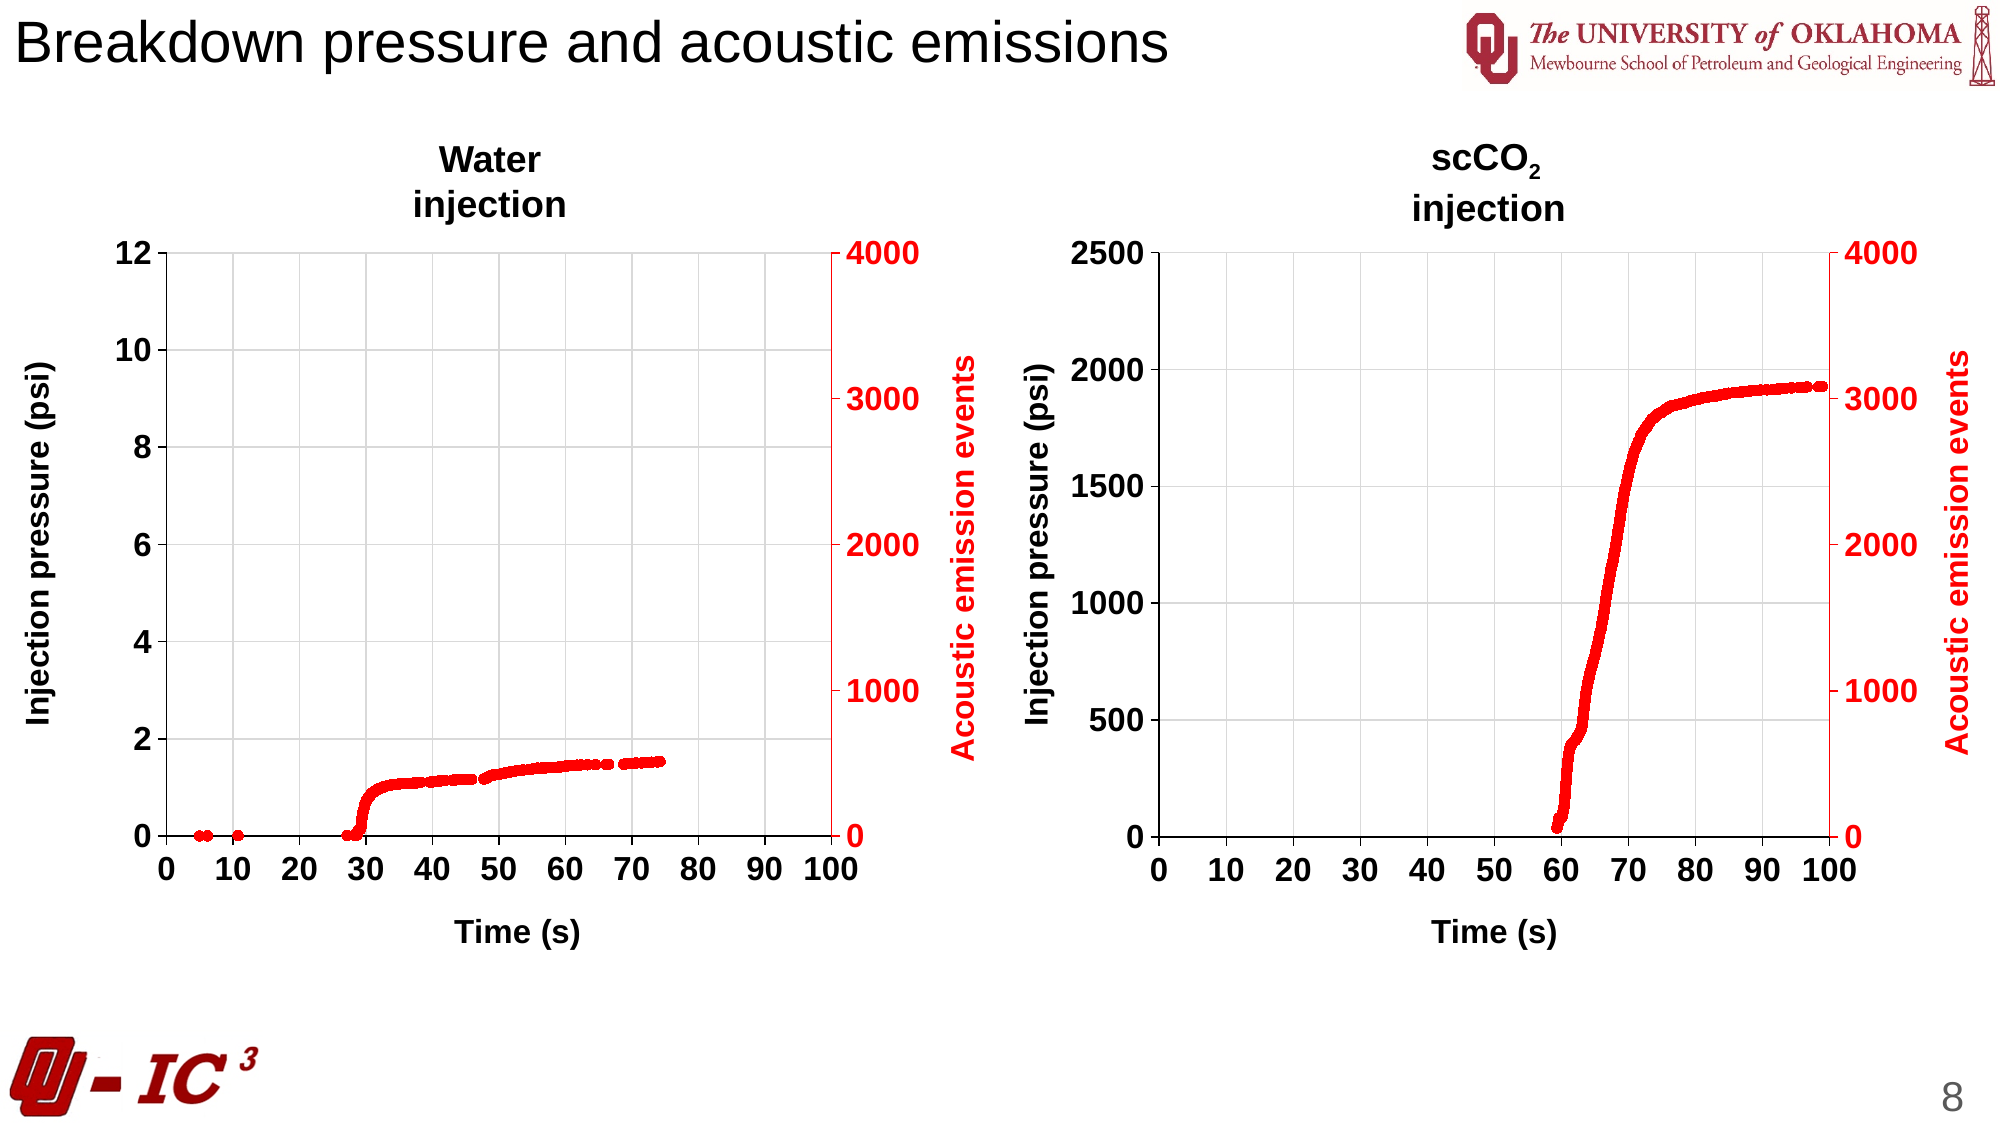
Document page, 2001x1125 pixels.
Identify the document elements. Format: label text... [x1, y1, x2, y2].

picture [0, 1029, 263, 1125]
chart [993, 182, 1984, 1008]
text_box Breakdown pressure and acoustic emissions [0, 4, 1241, 101]
text_box scCO2 injection [1367, 125, 1611, 182]
text_box Water injection [352, 127, 628, 182]
picture [1462, 0, 2000, 91]
chart [0, 182, 990, 1008]
text_box 8 [1897, 1065, 1980, 1125]
